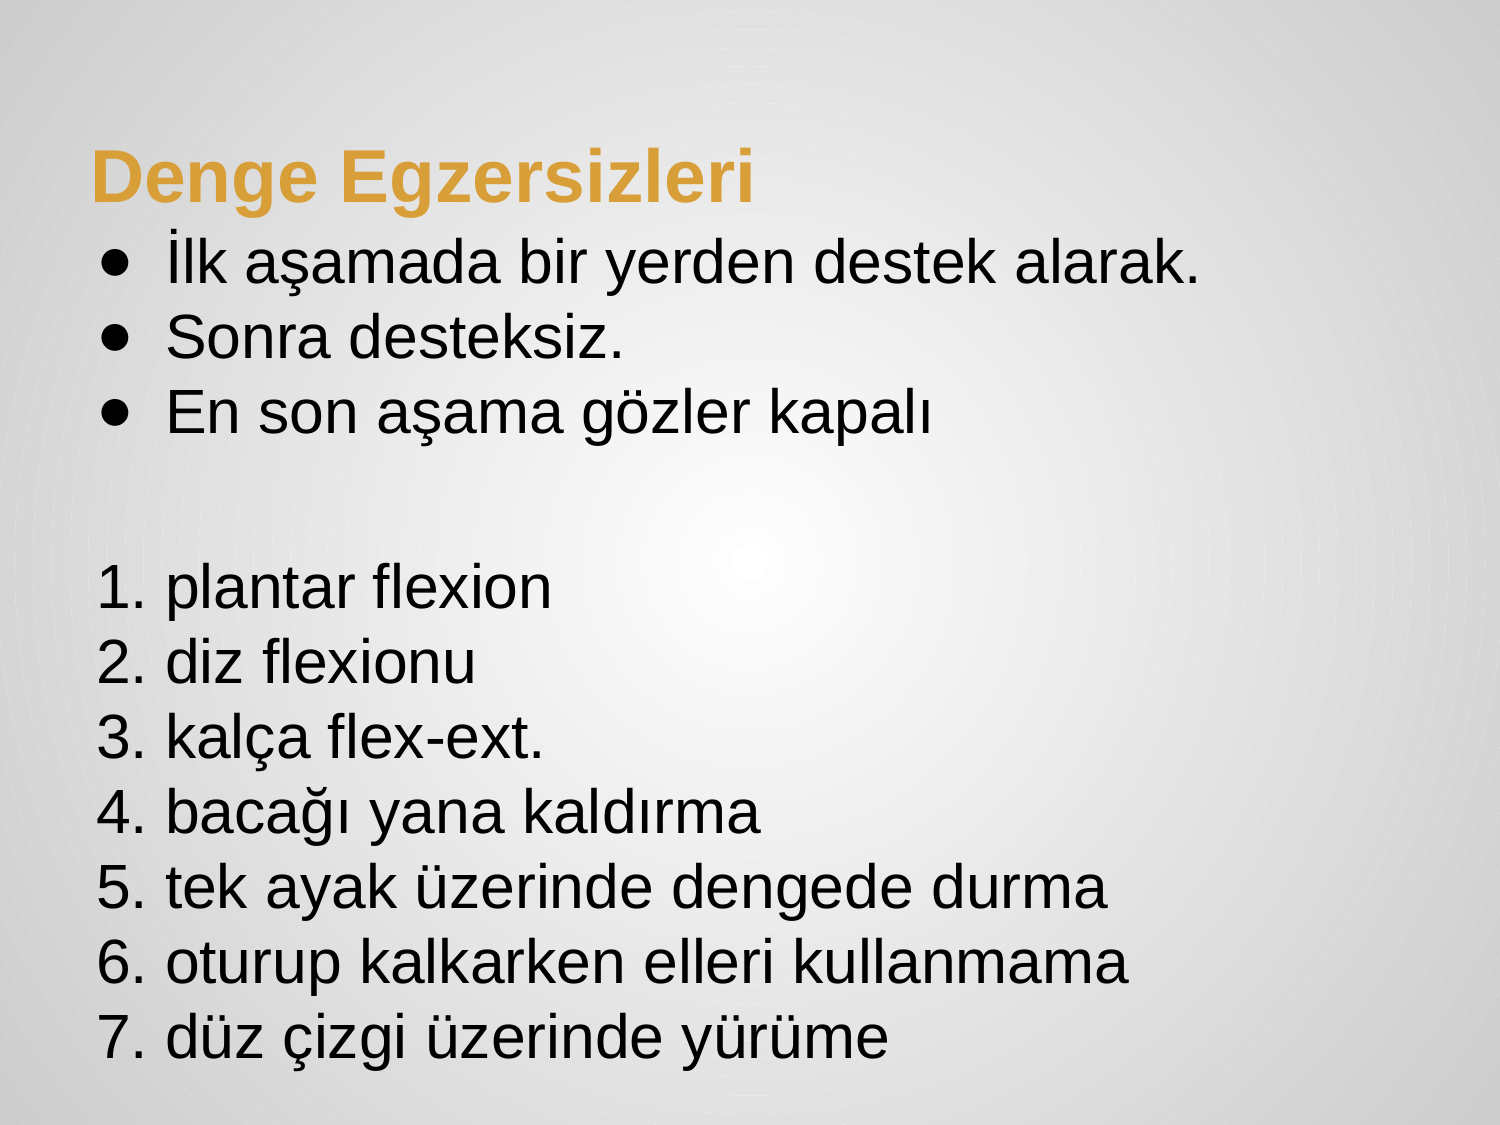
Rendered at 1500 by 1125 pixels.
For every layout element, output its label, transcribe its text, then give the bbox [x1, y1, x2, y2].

list İlk aşamada bir yerden destek alarak. Sonra desteksiz. En son aşama gözler kapalı plantar flexion diz flexionu kalça flex-ext. bacağı yana kaldırma tek ayak üzerinde dengede durma oturup kalkarken elleri kullanmama düz çizgi üzerinde yürüme [75, 206, 1425, 1078]
title Denge Egzersizleri [75, 45, 1425, 206]
